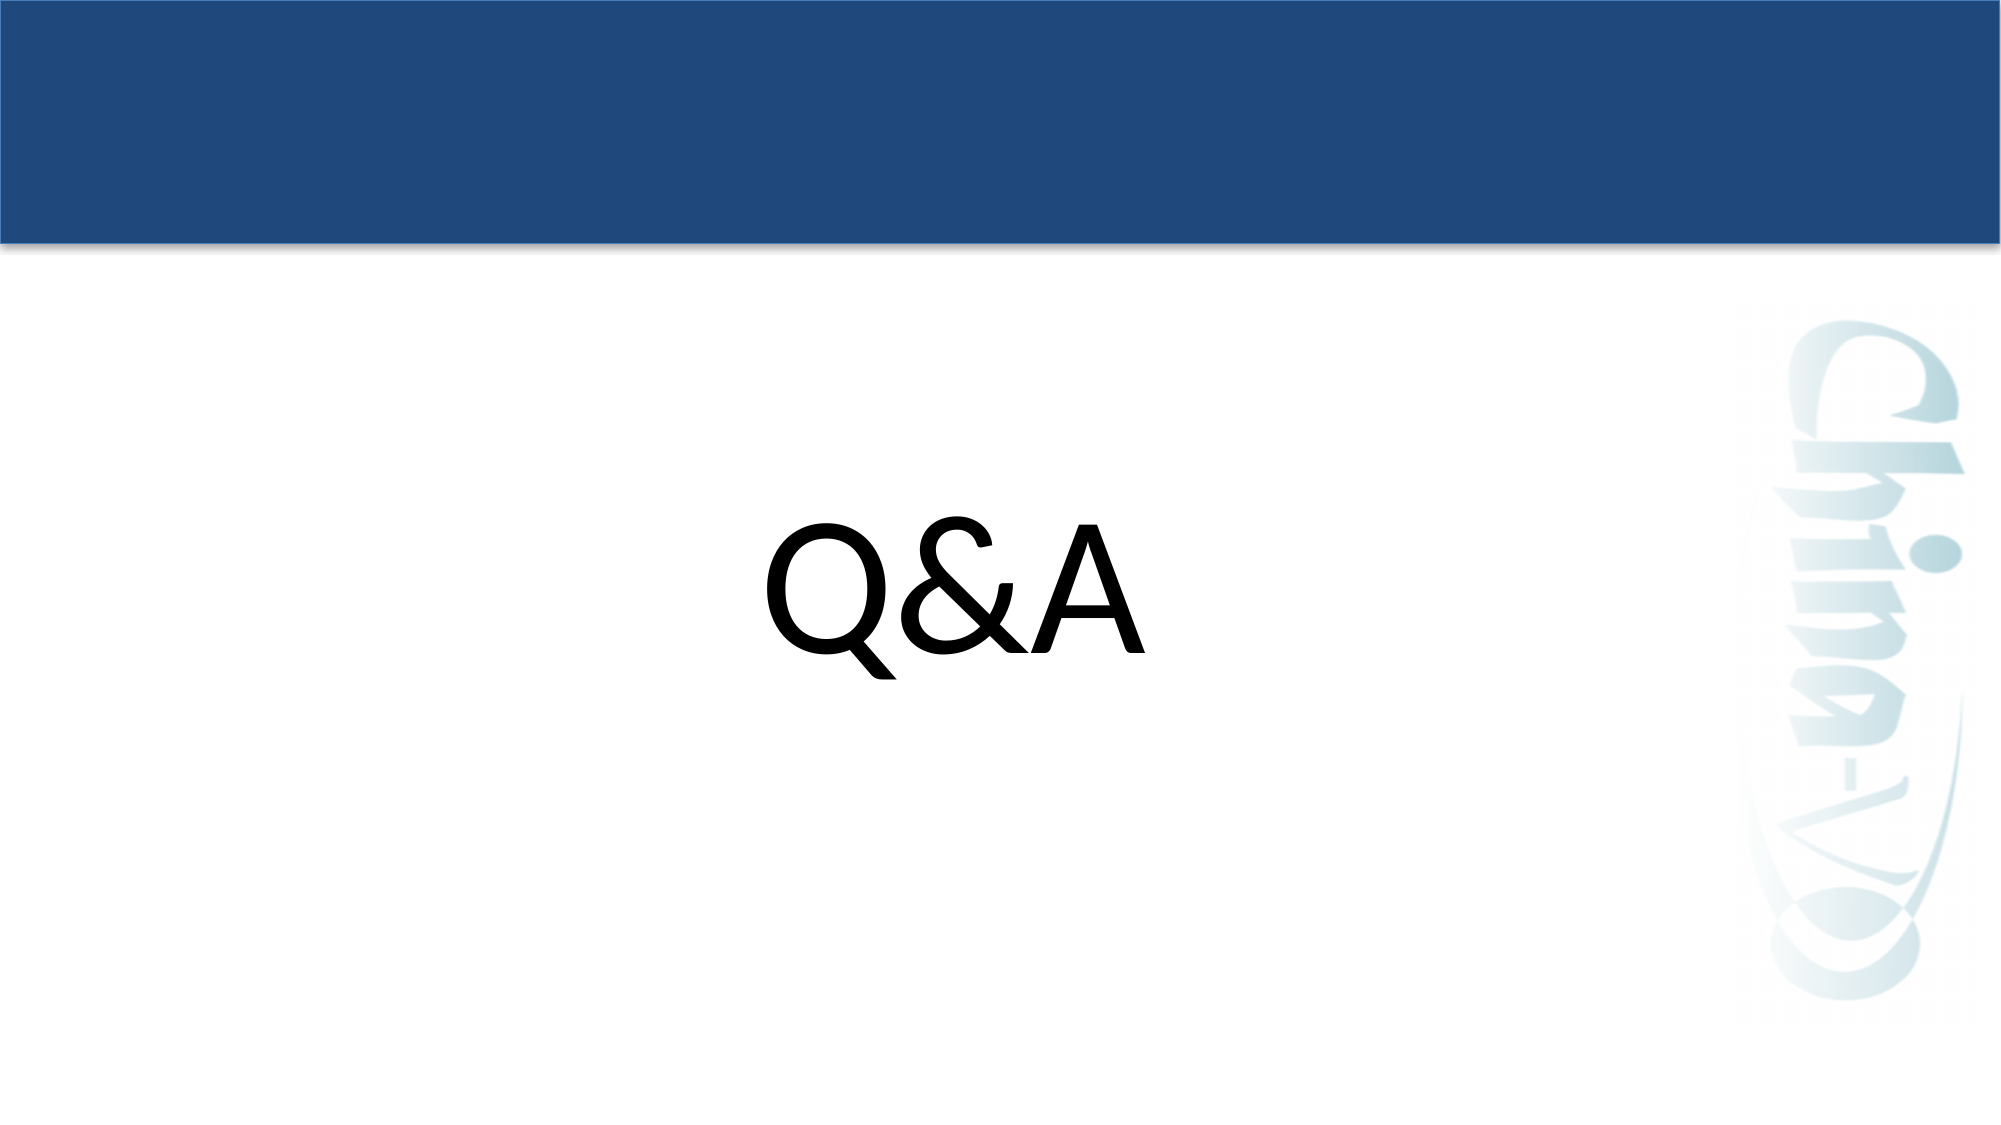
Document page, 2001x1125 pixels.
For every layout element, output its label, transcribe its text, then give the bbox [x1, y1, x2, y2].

list Q&A [102, 446, 1804, 1125]
